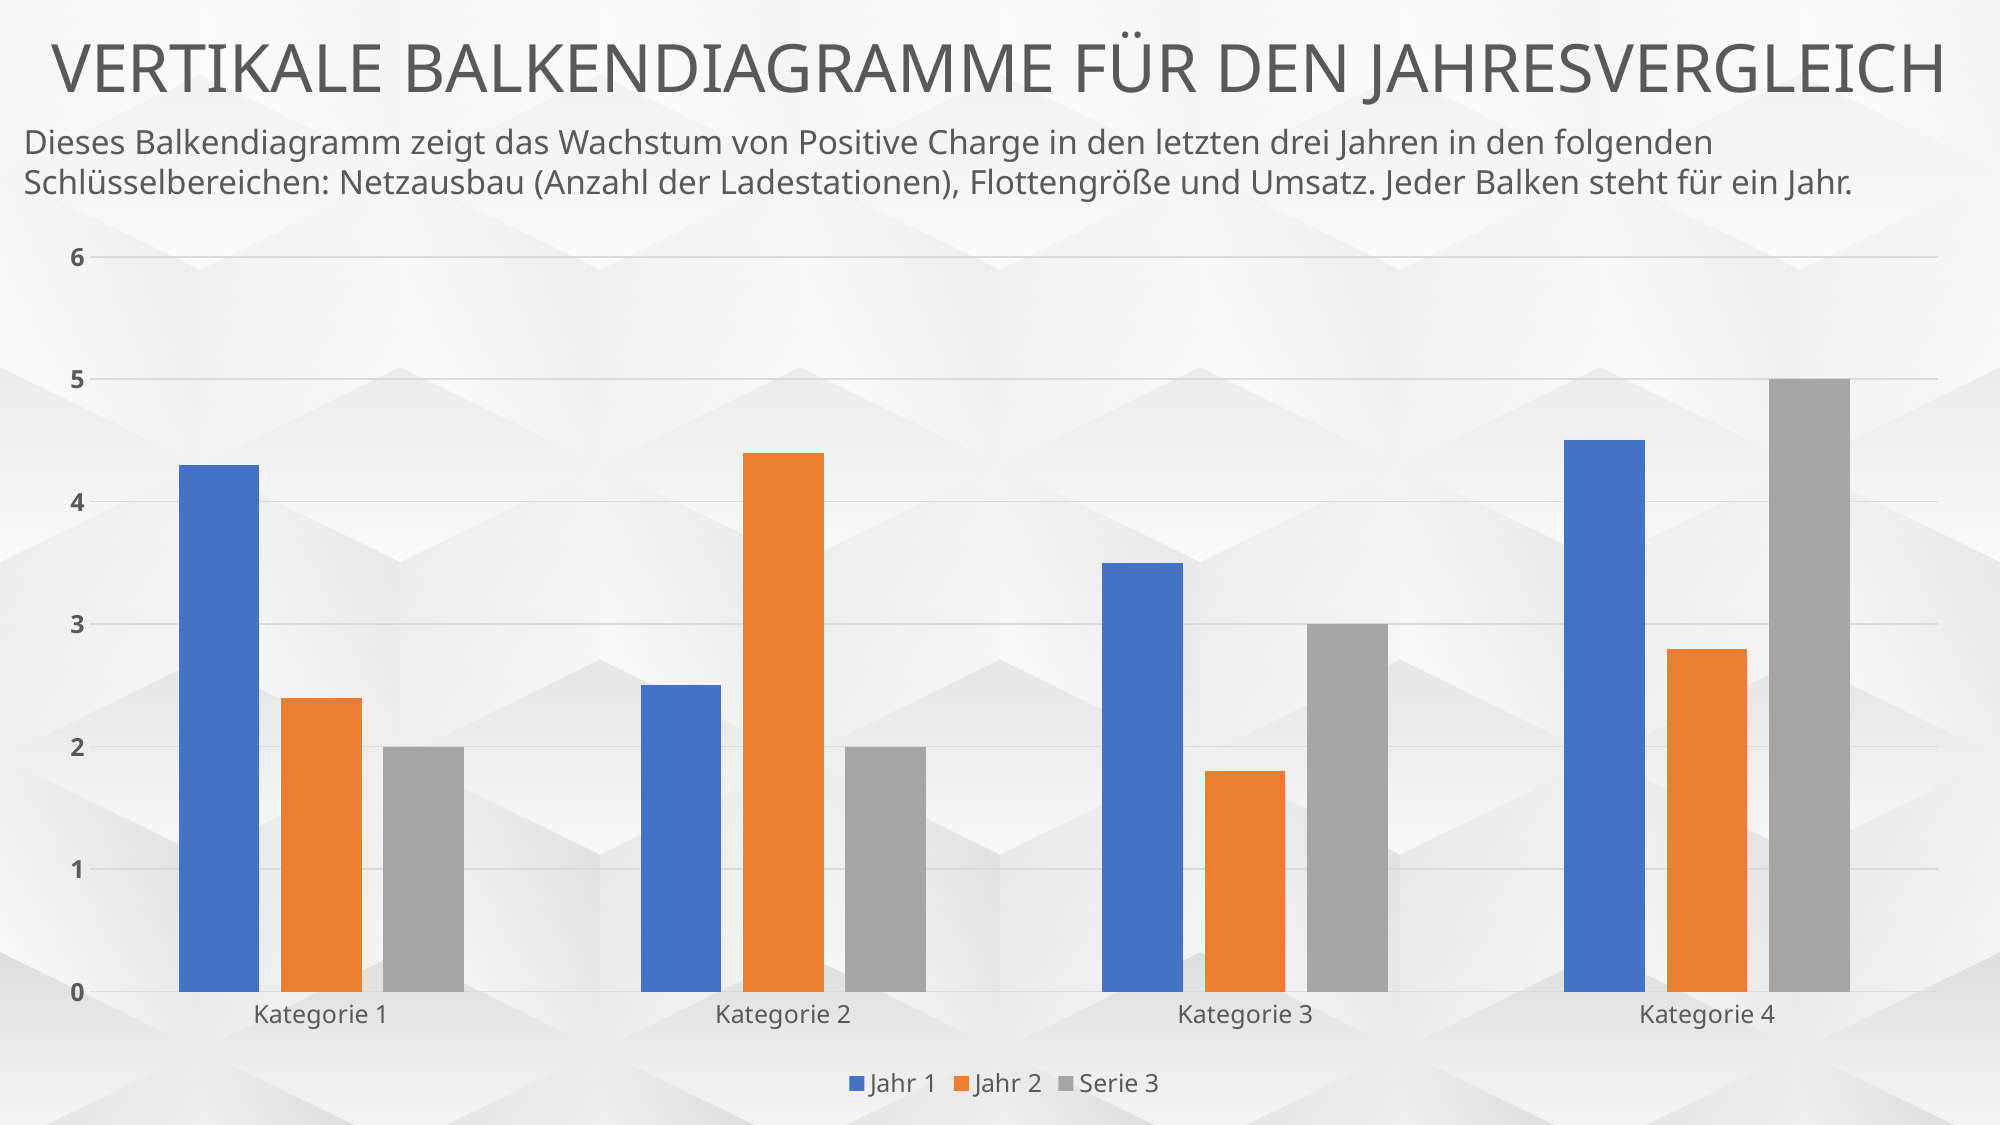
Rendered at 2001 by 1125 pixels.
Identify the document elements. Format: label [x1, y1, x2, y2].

picture [0, 0, 2000, 1125]
chart [31, 221, 1977, 1107]
